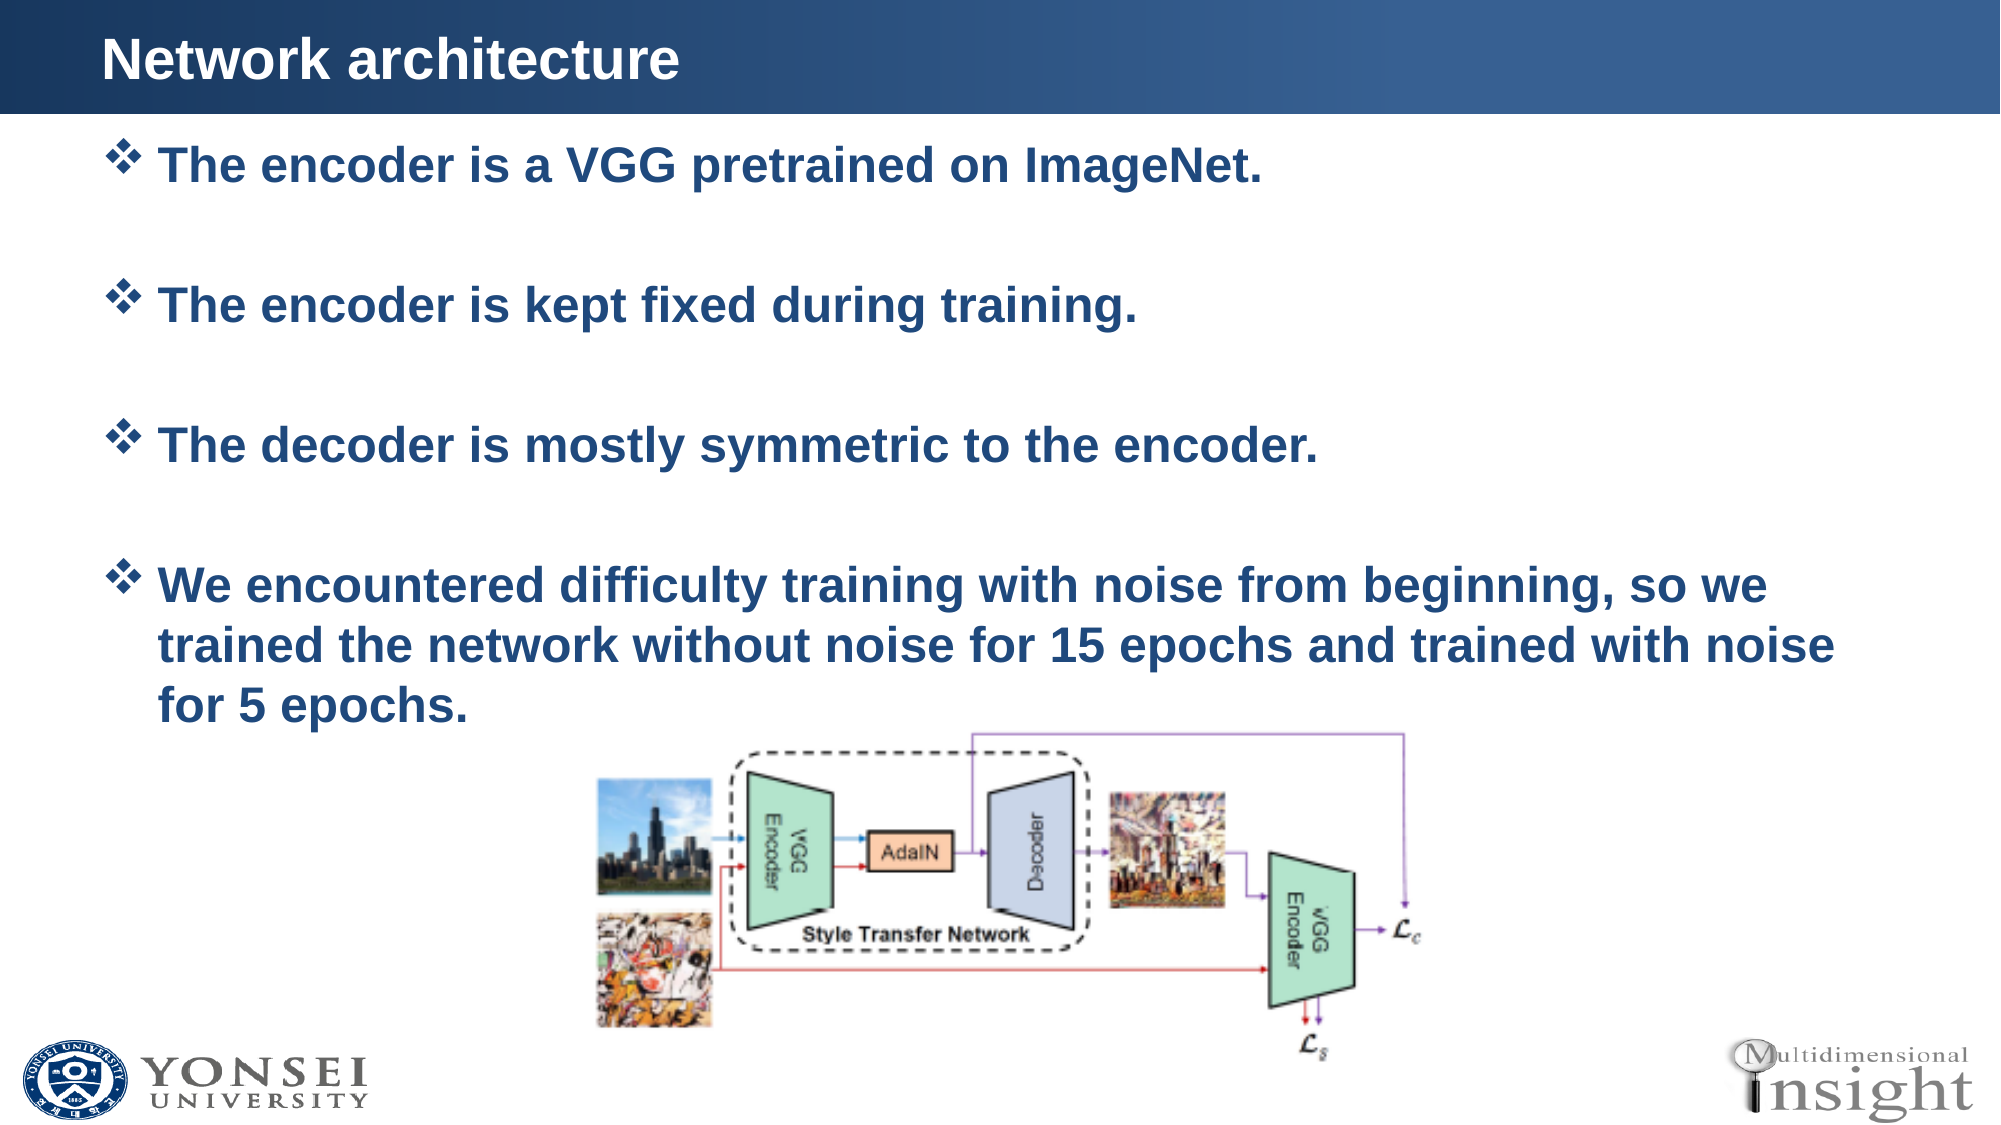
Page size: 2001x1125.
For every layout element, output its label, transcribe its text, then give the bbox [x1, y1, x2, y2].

picture [23, 1040, 370, 1120]
list The encoder is a VGG pretrained on ImageNet. The encoder is kept fixed during training. The decoder is mostly symmetric to the encoder. We encountered difficulty training with noise from beginning, so we trained the network without noise for 15 epochs and trained with noise for 5 epochs. [86, 125, 1899, 1036]
picture [572, 708, 1428, 1064]
title Network architecture [86, 16, 1898, 97]
picture [1724, 1037, 1980, 1125]
